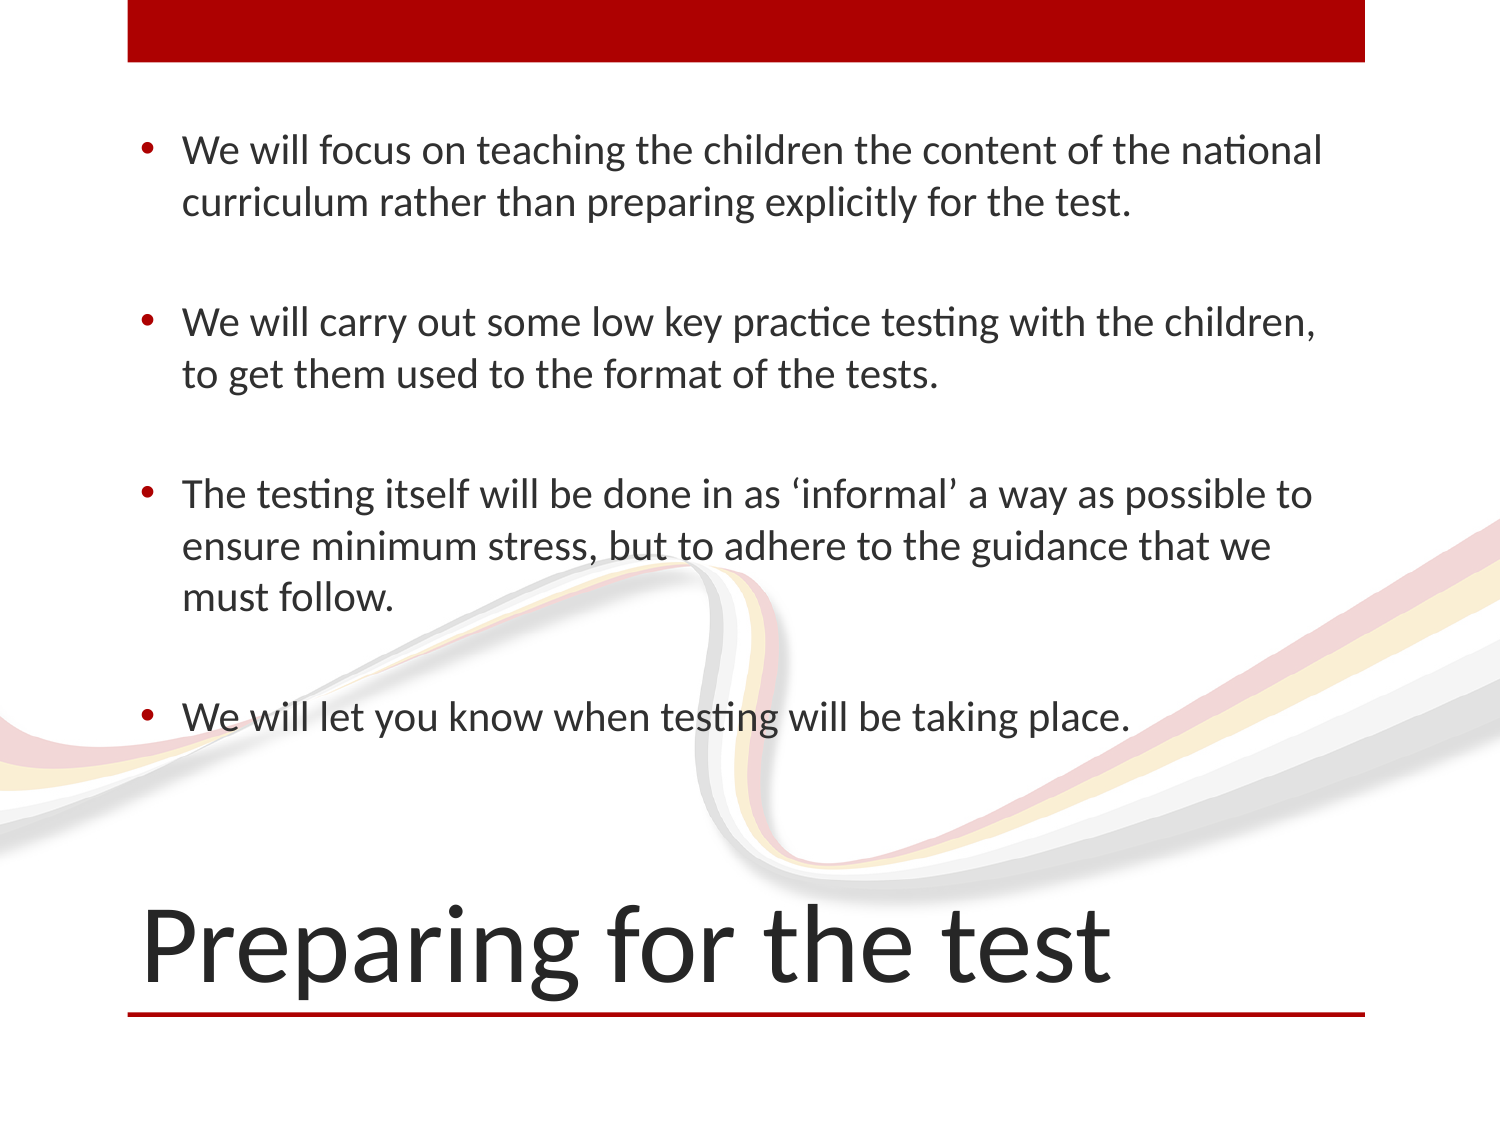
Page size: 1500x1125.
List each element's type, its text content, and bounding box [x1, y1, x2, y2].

list We will focus on teaching the children the content of the national curriculum rather than preparing explicitly for the test. We will carry out some low key practice testing with the children, to get them used to the format of the tests. The testing itself will be done in as ‘informal’ a way as possible to ensure minimum stress, but to adhere to the guidance that we must follow. We will let you know when testing will be taking place. [125, 112, 1363, 750]
title Preparing for the test [125, 750, 1238, 1013]
